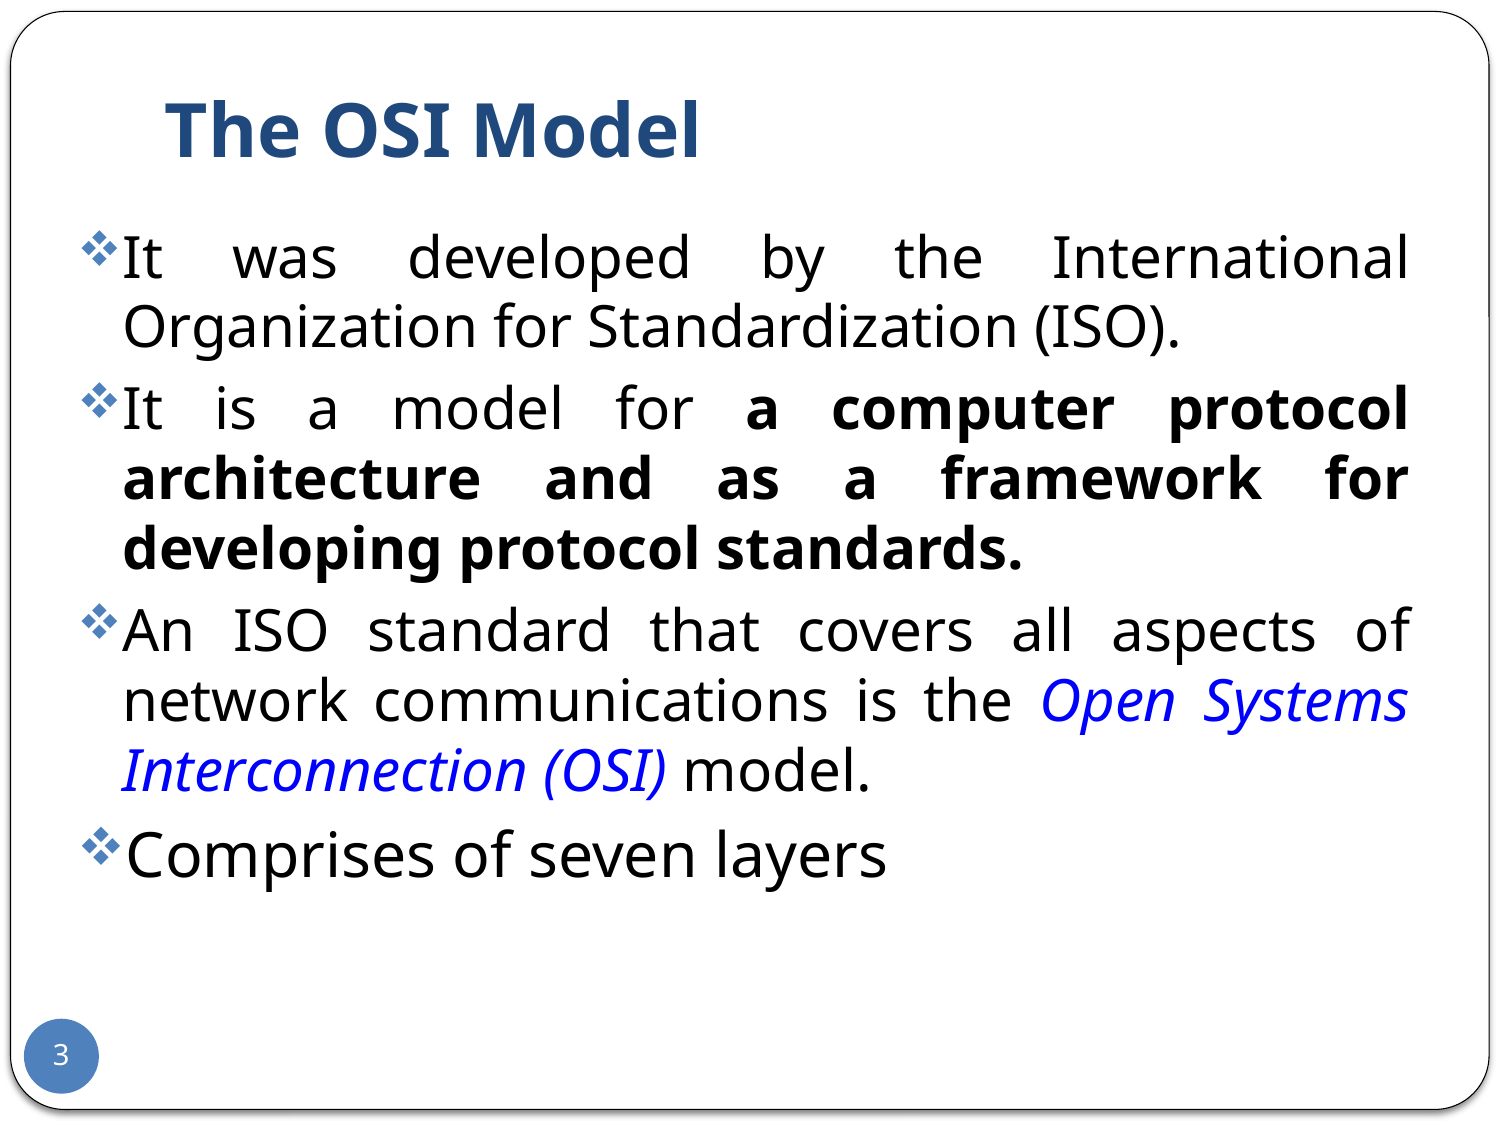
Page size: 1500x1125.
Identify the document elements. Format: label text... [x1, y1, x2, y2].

title The OSI Model [150, 45, 1425, 188]
slide_number 3 [23, 1018, 99, 1094]
list It was developed by the International Organization for Standardization (ISO). It is a model for a computer protocol architecture and as a framework for developing protocol standards. An ISO standard that covers all aspects of network communications is the Open Systems Interconnection (OSI) model. Comprises of seven layers [62, 212, 1425, 988]
